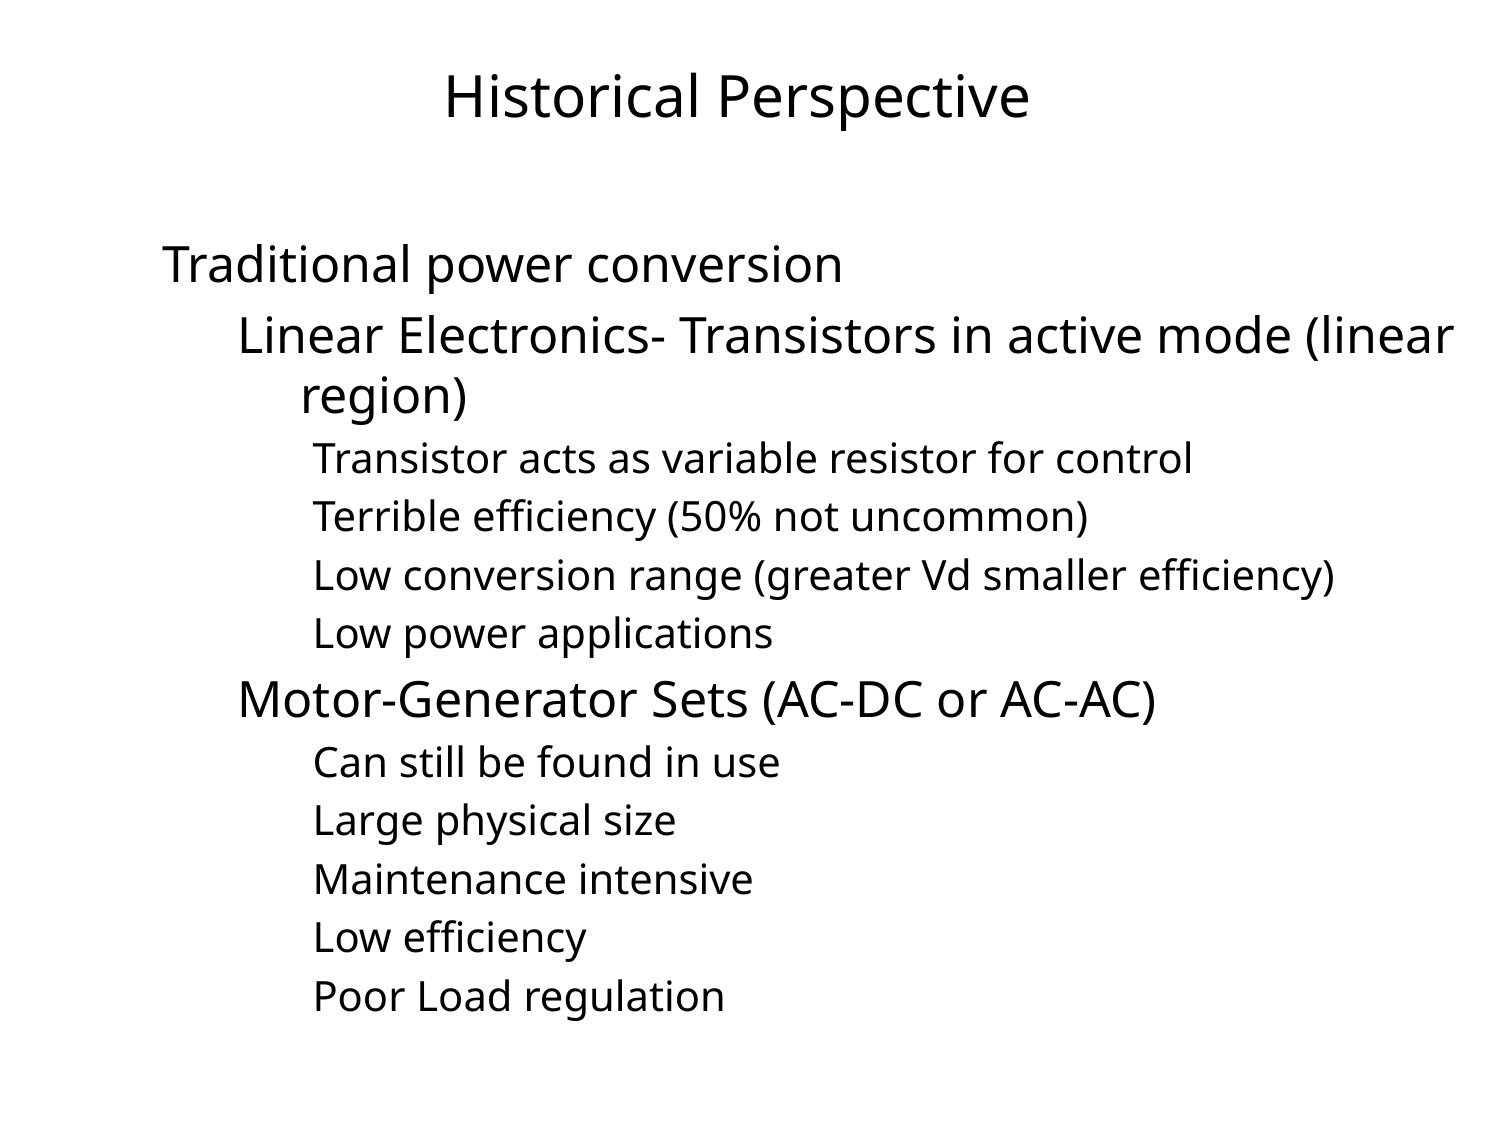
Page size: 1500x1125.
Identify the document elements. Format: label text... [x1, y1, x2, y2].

title Historical Perspective [99, 0, 1376, 188]
list Traditional power conversion Linear Electronics- Transistors in active mode (linear region) Transistor acts as variable resistor for control Terrible efficiency (50% not uncommon) Low conversion range (greater Vd smaller efficiency) Low power applications Motor-Generator Sets (AC-DC or AC-AC) Can still be found in use Large physical size Maintenance intensive Low efficiency Poor Load regulation [162, 187, 1500, 1063]
